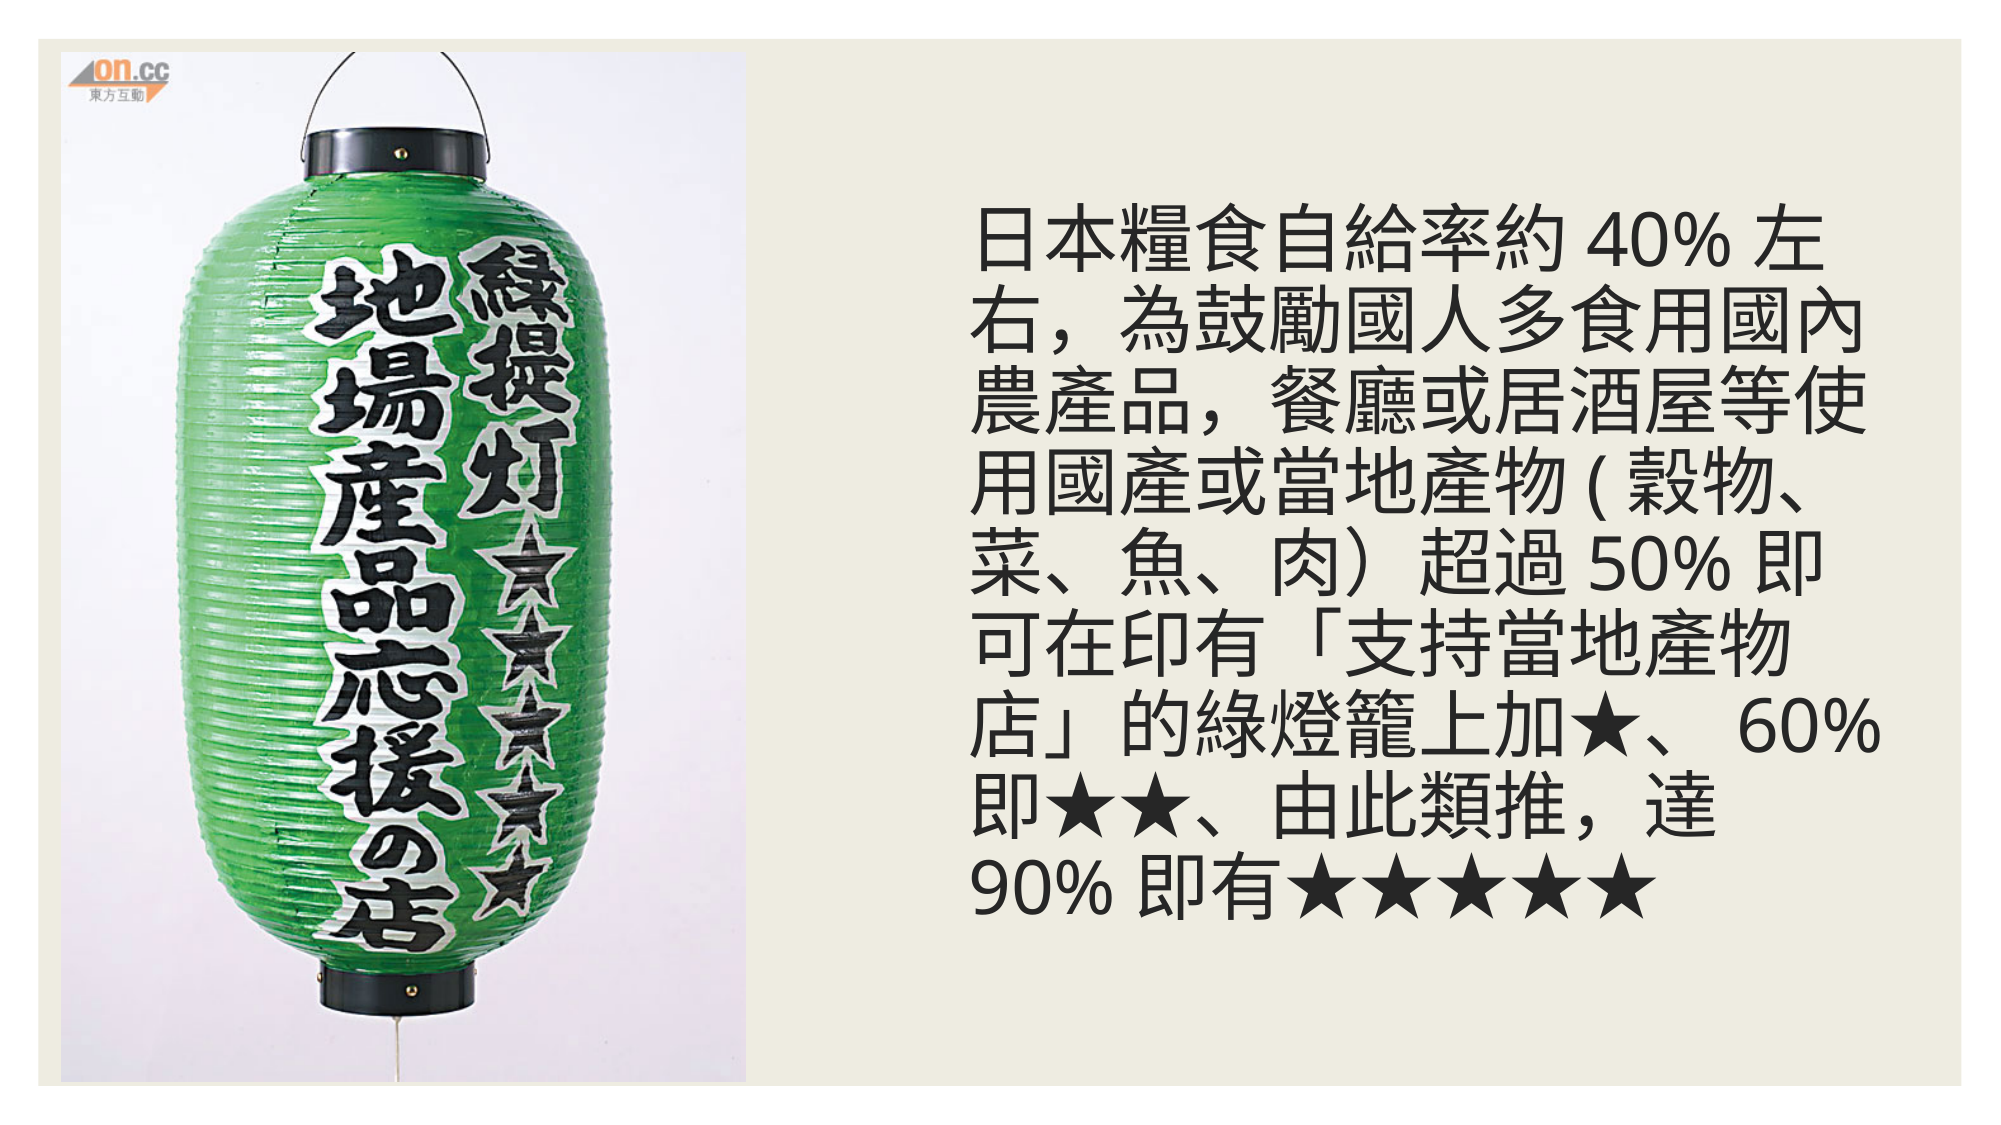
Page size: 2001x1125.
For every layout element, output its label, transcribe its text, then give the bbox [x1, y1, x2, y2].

picture [61, 51, 746, 1083]
text_box 日本糧食自給率約40%左右，為鼓勵國人多食用國內農產品，餐廳或居酒屋等使用國產或當地產物(穀物、菜、魚、肉）超過50%即可在印有「支持當地產物店」的綠燈籠上加★、60%即★★、由此類推，達 90%即有★★★★★ [953, 73, 1913, 1059]
